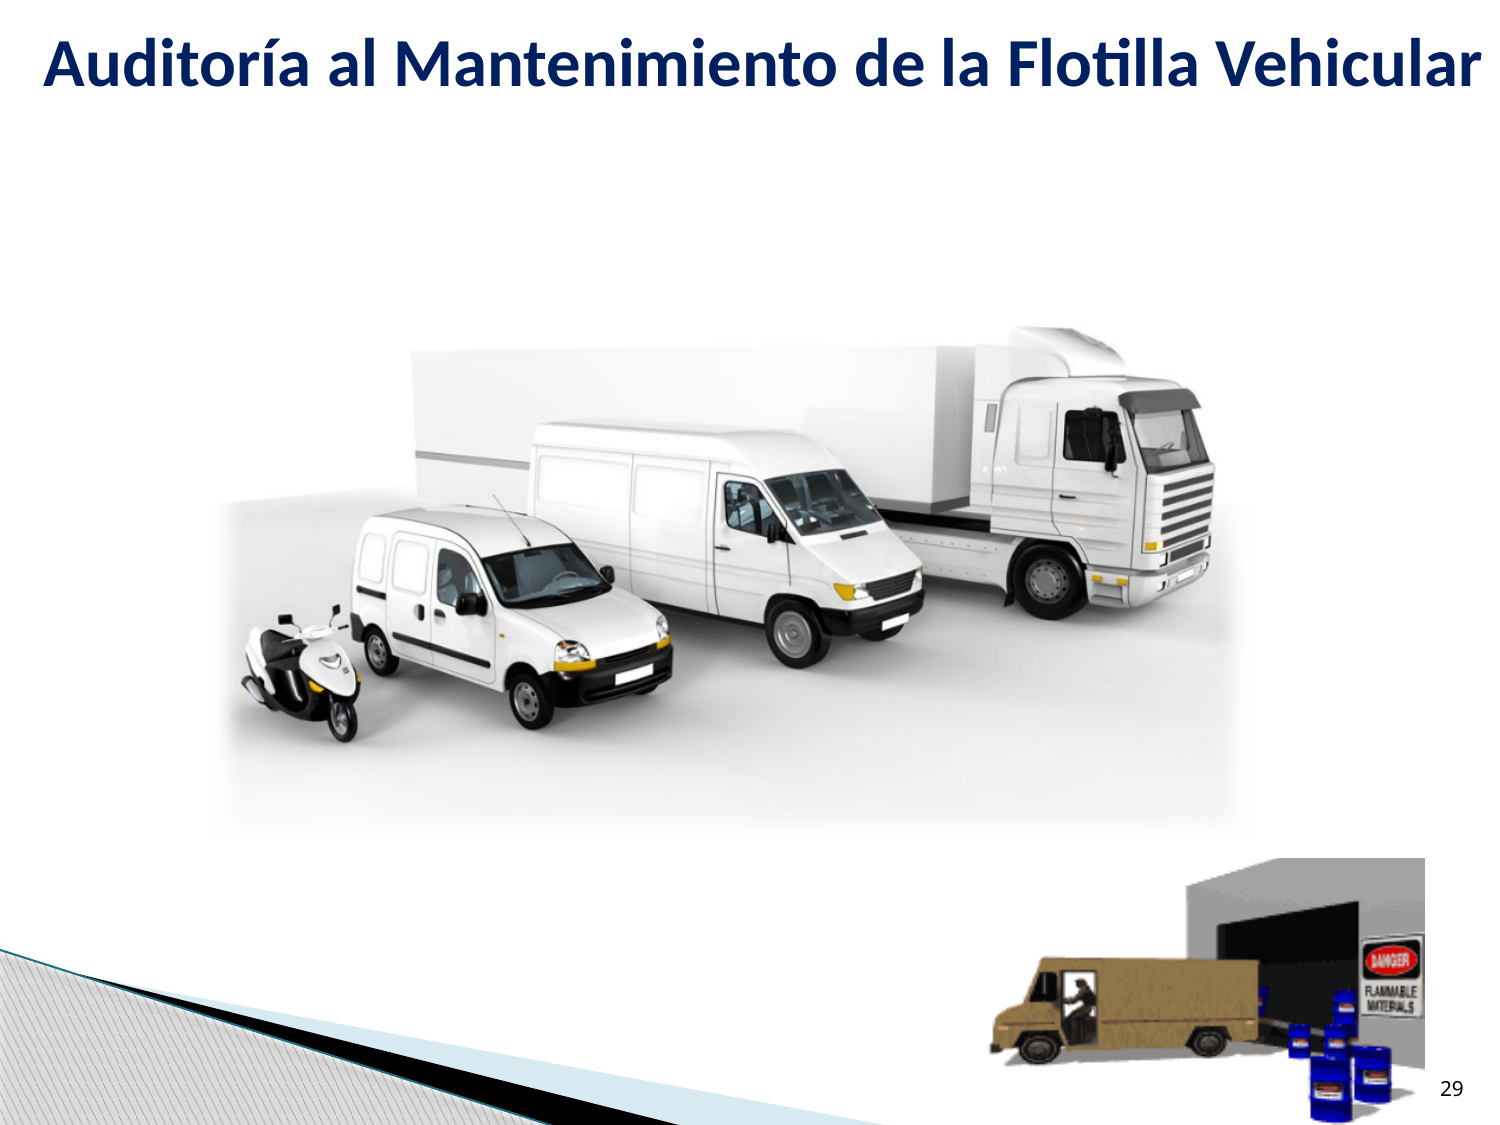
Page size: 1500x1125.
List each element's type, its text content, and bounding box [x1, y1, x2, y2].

picture [987, 858, 1426, 1125]
title Auditoría al Mantenimiento de la Flotilla Vehicular [0, 0, 1500, 160]
picture [212, 166, 1251, 842]
slide_number 29 [1431, 1051, 1479, 1112]
